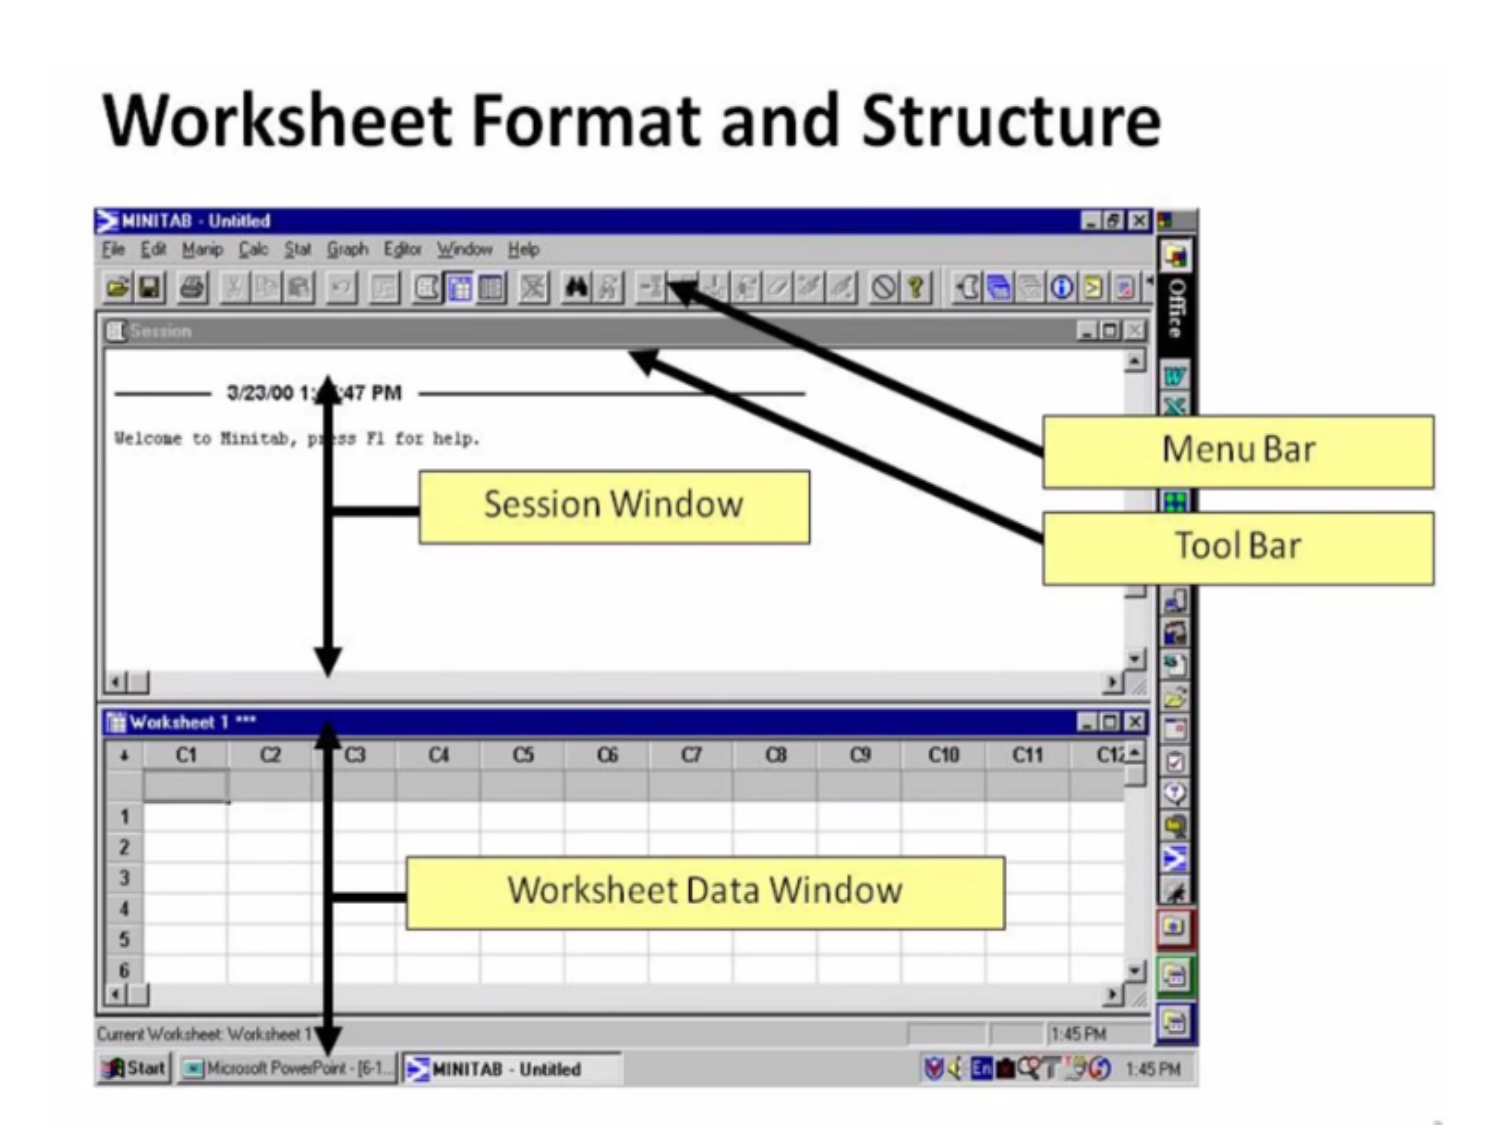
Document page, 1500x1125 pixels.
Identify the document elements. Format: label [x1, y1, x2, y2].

list [49, 62, 1451, 1125]
